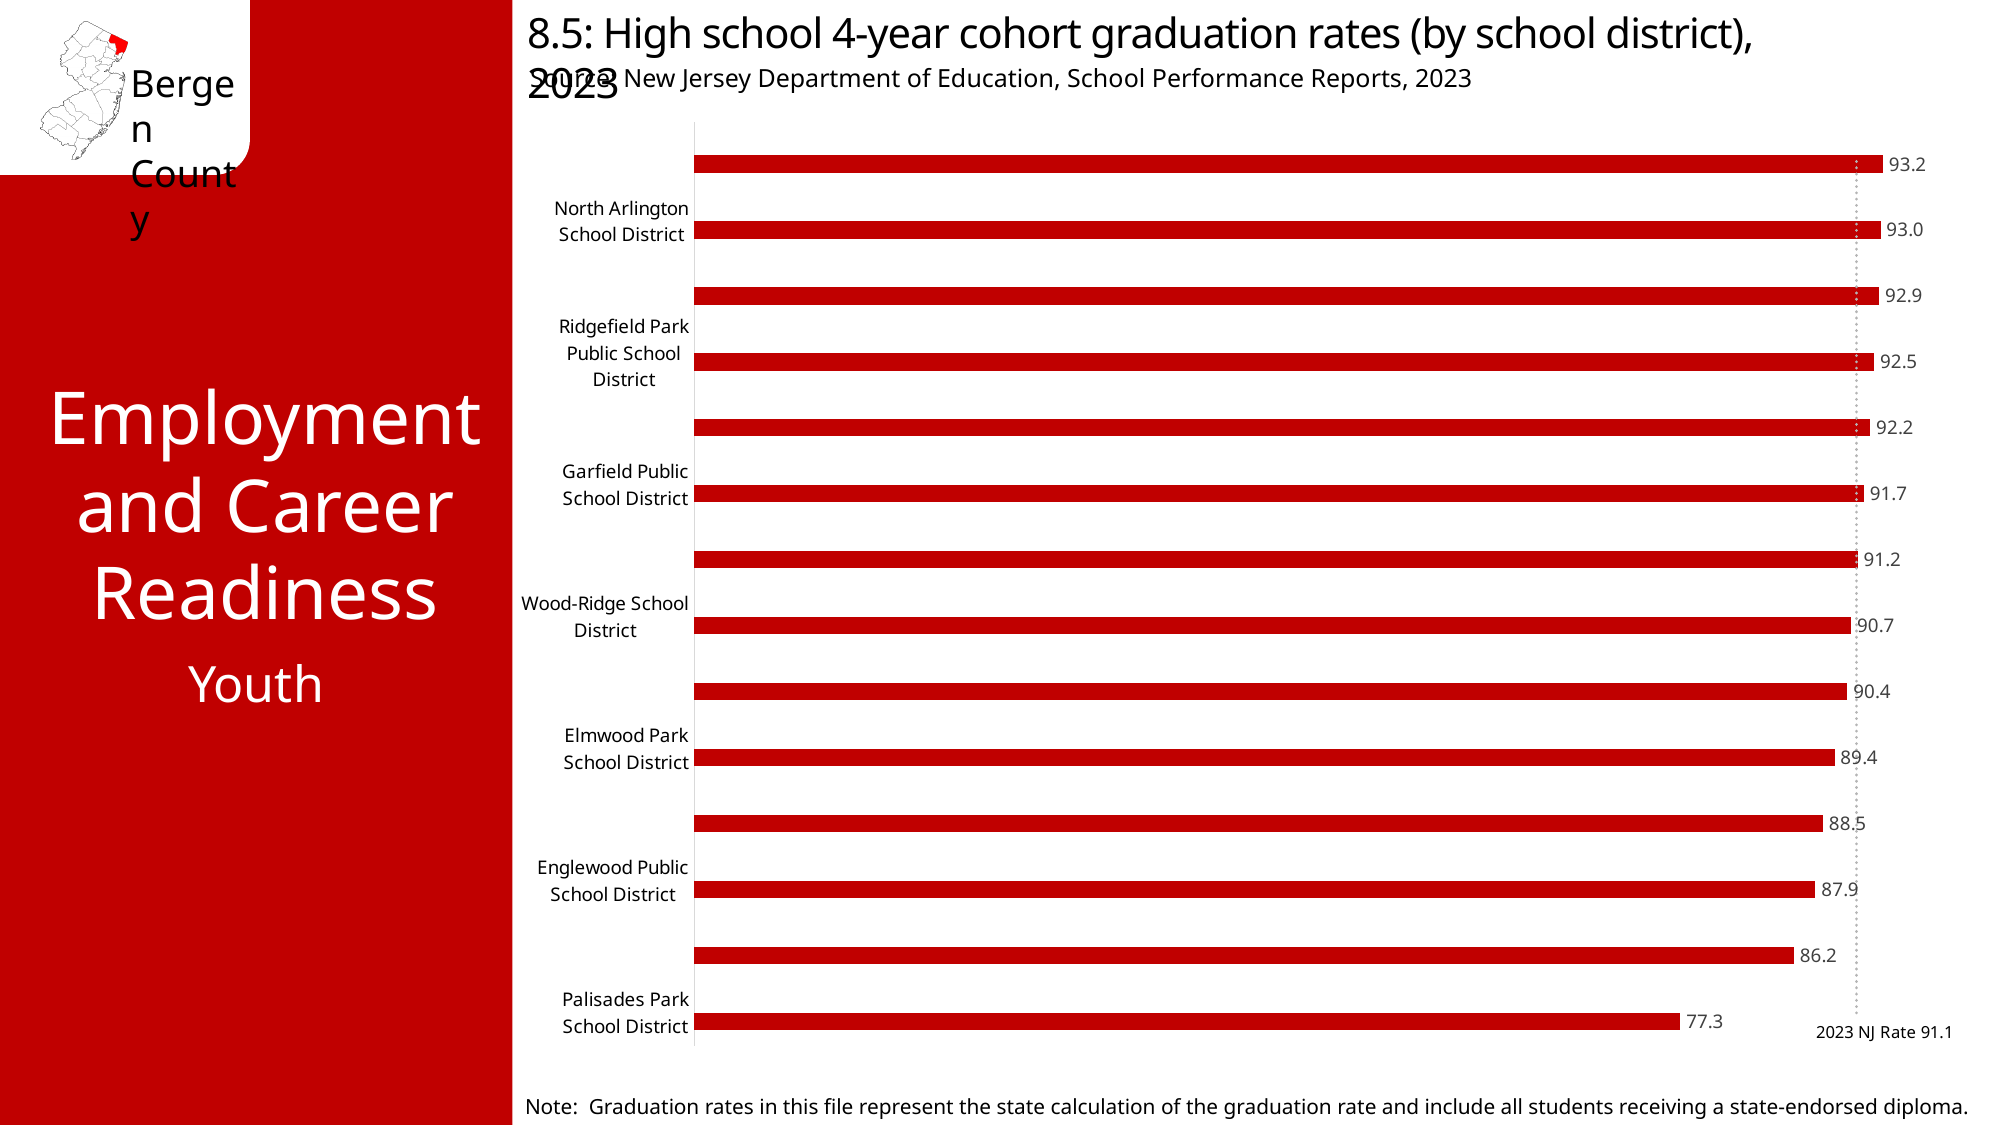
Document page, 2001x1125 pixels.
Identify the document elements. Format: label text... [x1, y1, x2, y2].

text_box Youth [0, 644, 510, 720]
chart [515, 100, 1991, 1088]
text_box Source: New Jersey Department of Education, School Performance Reports, 2023 [515, 55, 1862, 99]
text_box Employment and Career Readiness [9, 364, 510, 642]
text_box 8.5: High school 4-year cohort graduation rates (by school district), 2023 [512, 0, 1806, 101]
text_box Note: Graduation rates in this file represent the state calculation of the graduation rate and include all students receiving a state-endorsed diploma. [510, 1087, 1991, 1125]
picture [40, 21, 128, 160]
